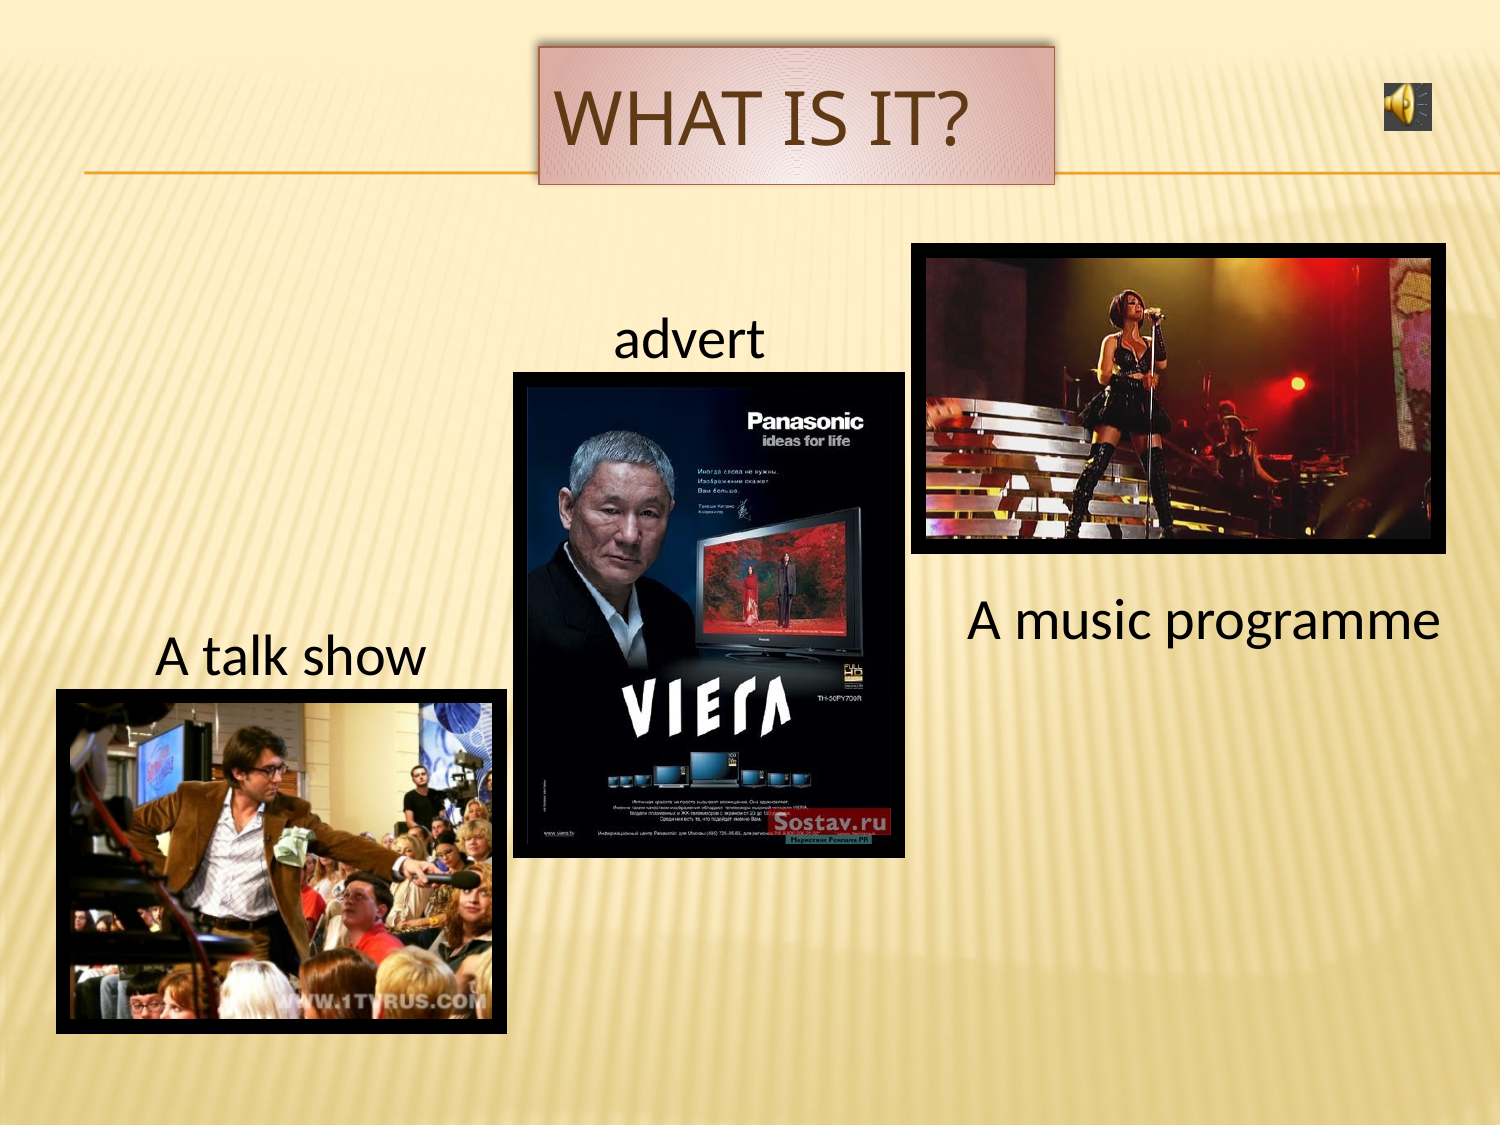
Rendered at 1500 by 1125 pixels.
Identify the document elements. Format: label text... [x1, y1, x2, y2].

picture [527, 386, 891, 844]
picture [70, 702, 493, 1020]
text_box A music programme [952, 574, 1457, 659]
text_box A talk show [140, 609, 446, 690]
title What is it? [538, 46, 1055, 185]
picture [925, 257, 1432, 540]
text_box advert [598, 292, 782, 373]
picture [1382, 81, 1434, 133]
